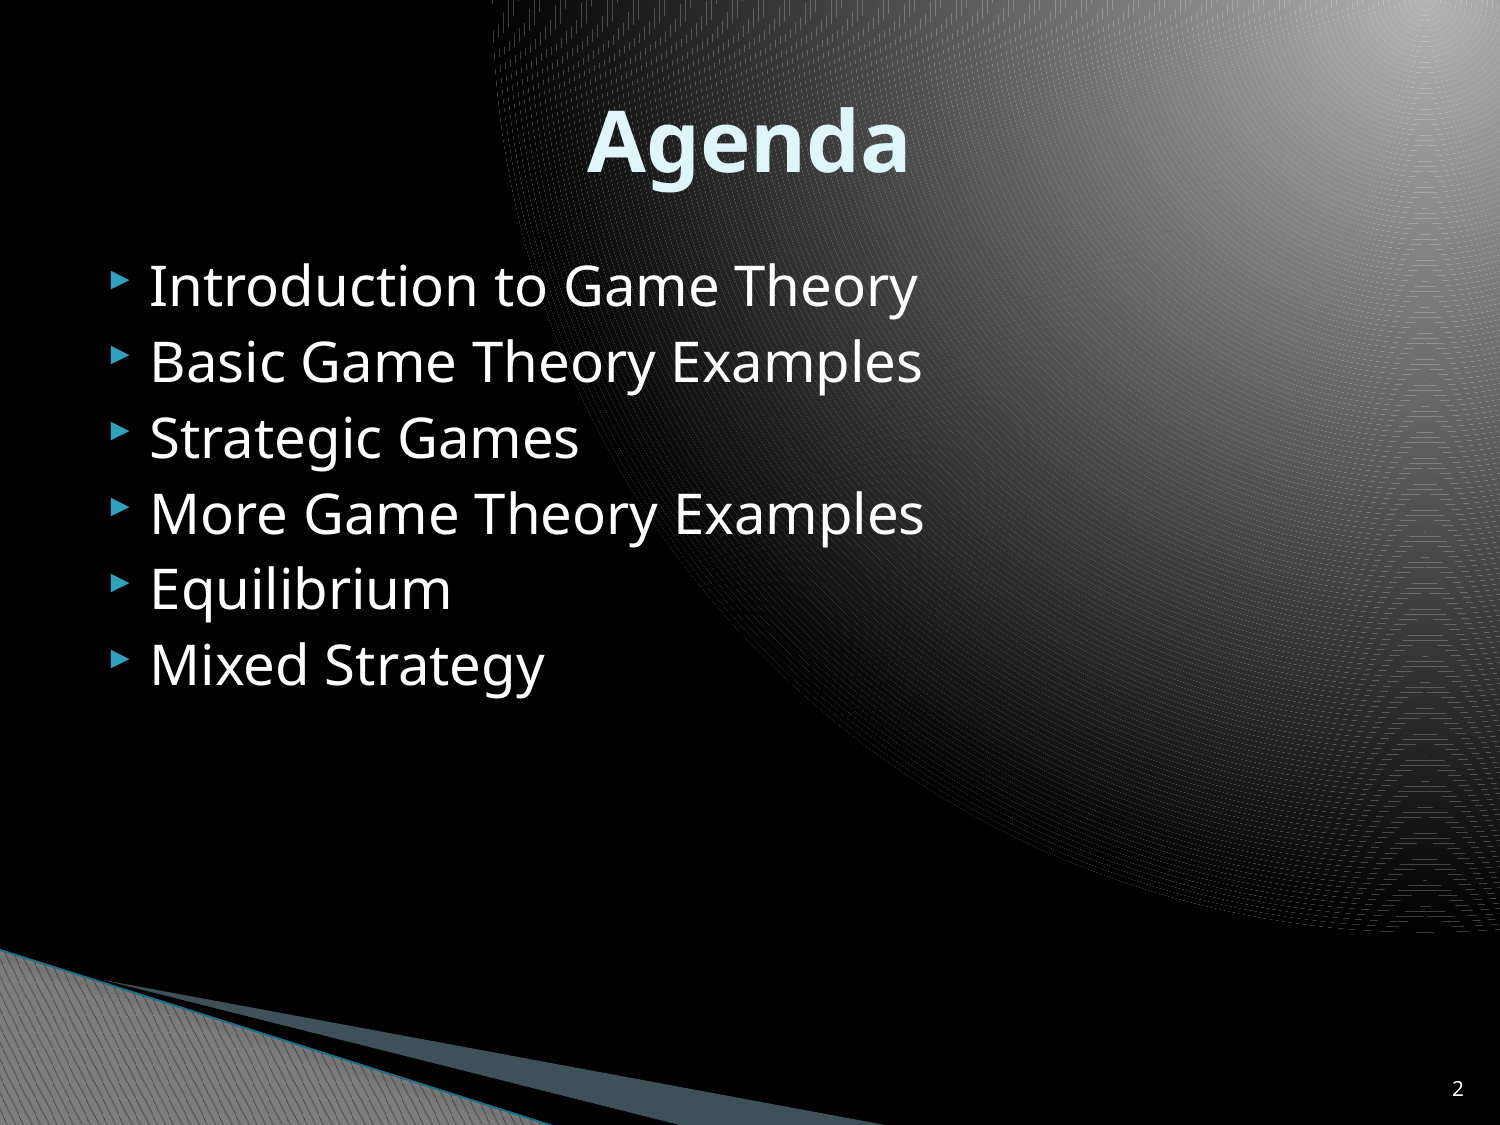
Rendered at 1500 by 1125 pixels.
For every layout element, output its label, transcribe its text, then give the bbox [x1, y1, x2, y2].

text_box Introduction to Game Theory Basic Game Theory Examples Strategic Games More Game Theory Examples Equilibrium Mixed Strategy [74, 242, 1425, 986]
title Agenda [75, 45, 1425, 233]
picture [0, 952, 543, 1125]
slide_number 2 [1418, 1051, 1479, 1112]
